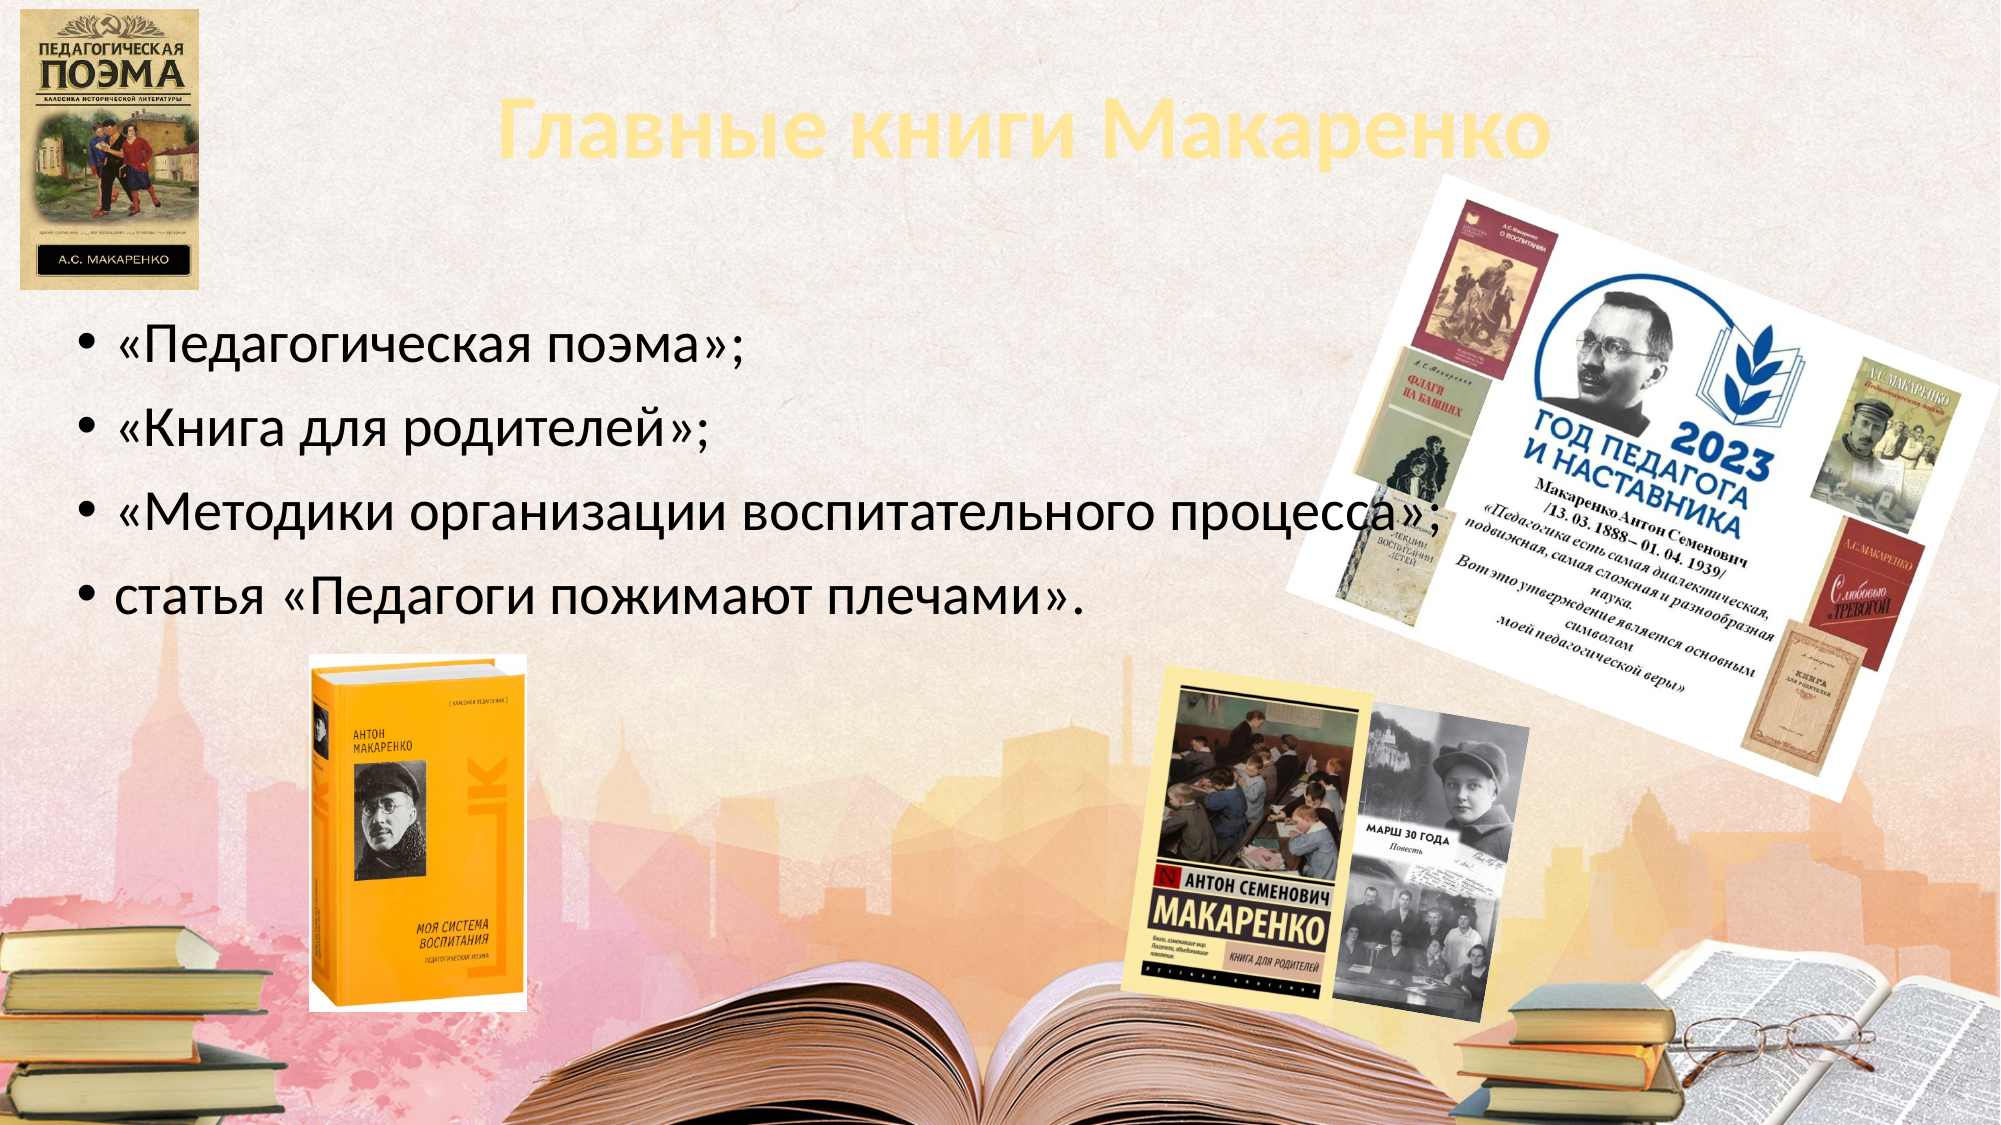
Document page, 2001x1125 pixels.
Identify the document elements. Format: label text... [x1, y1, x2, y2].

picture [0, 0, 2001, 1125]
title Главные книги Макаренко [479, 59, 1572, 199]
list «Педагогическая поэма»; «Книга для родителей»; «Методики организации воспитательного процесса»; статья «Педагоги пожимают плечами». [61, 305, 1344, 734]
